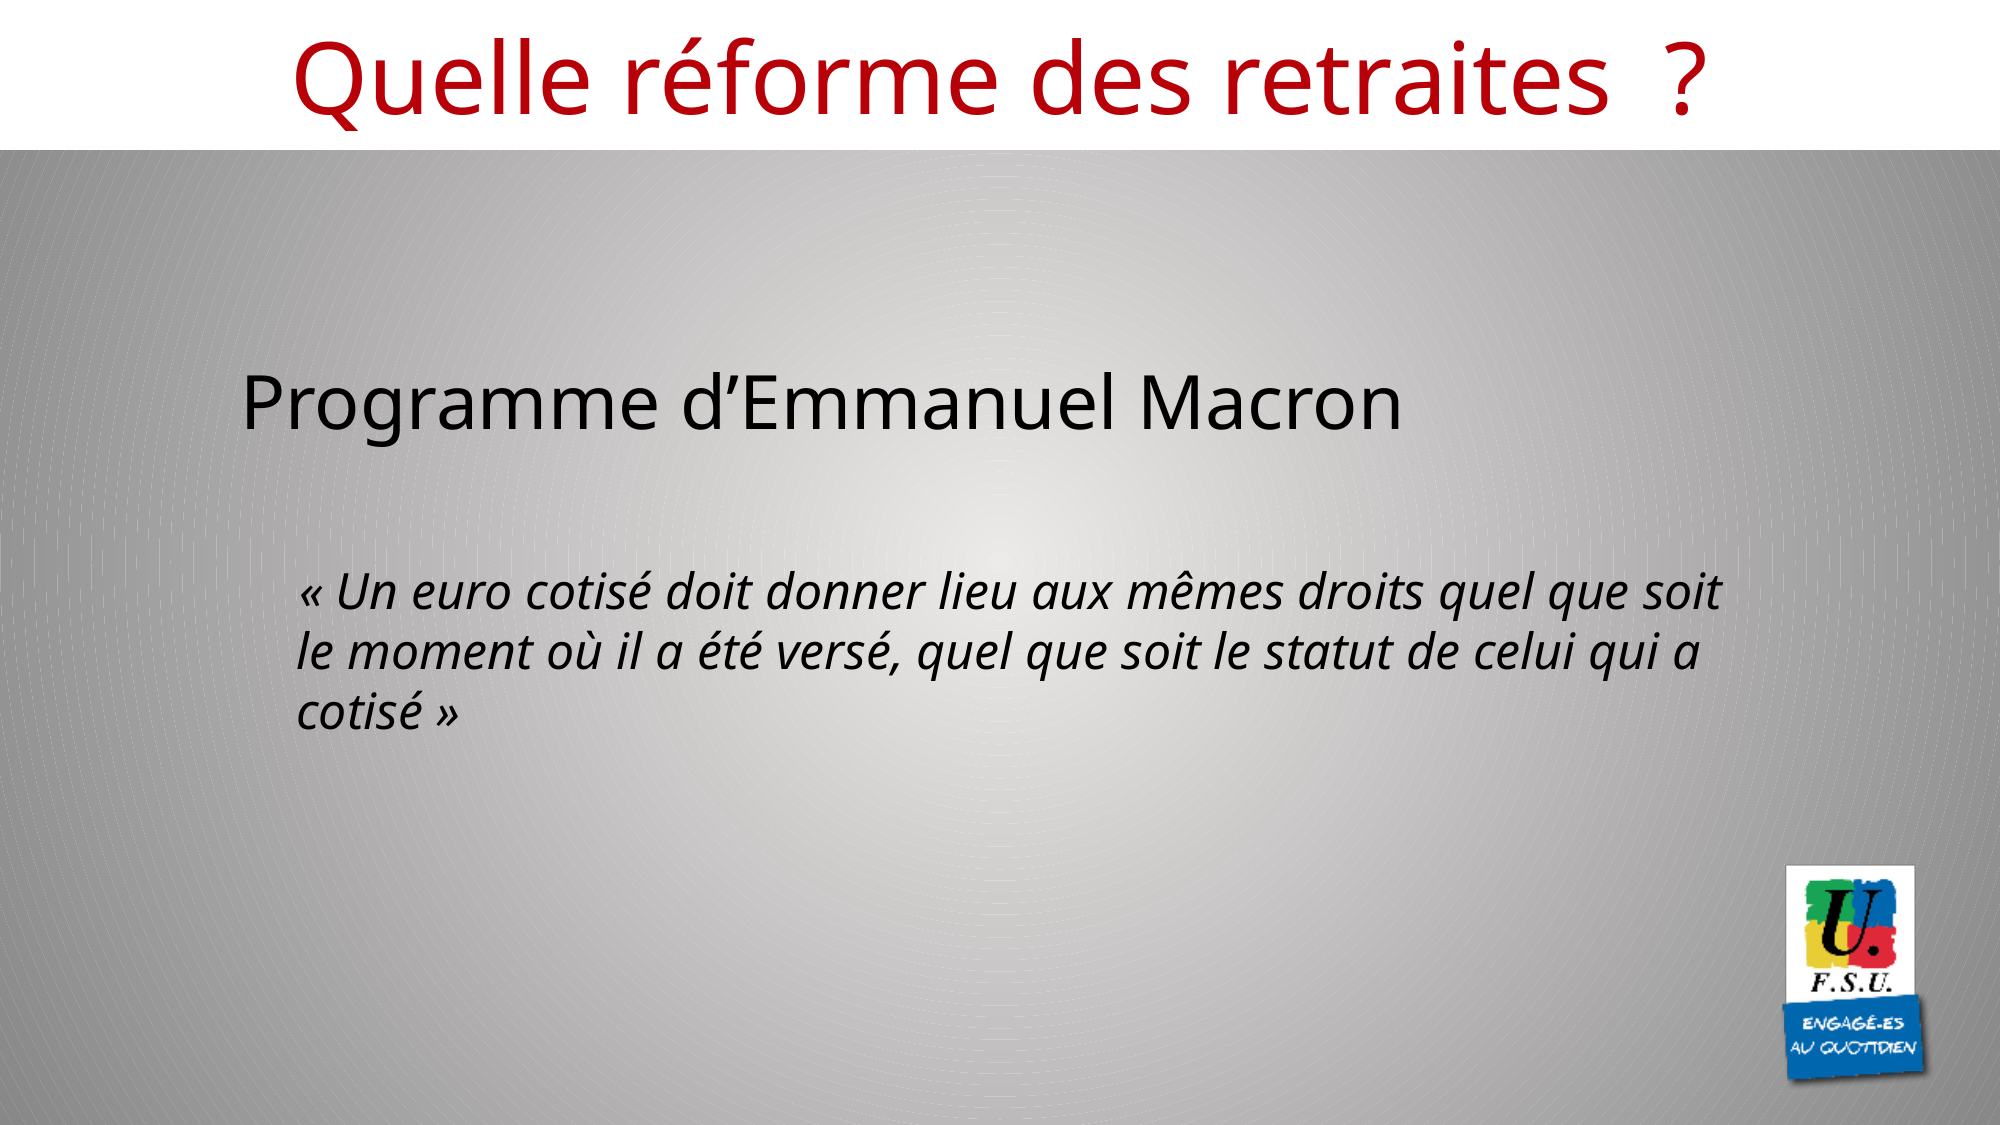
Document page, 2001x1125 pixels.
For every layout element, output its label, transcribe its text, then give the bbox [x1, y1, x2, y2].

text_box Quelle réforme des retraites ? [0, 0, 2000, 150]
picture [1772, 856, 1942, 1106]
text_box Programme d’Emmanuel Macron « Un euro cotisé doit donner lieu aux mêmes droits quel que soit le moment où il a été versé, quel que soit le statut de celui qui a cotisé » [225, 347, 1767, 1011]
